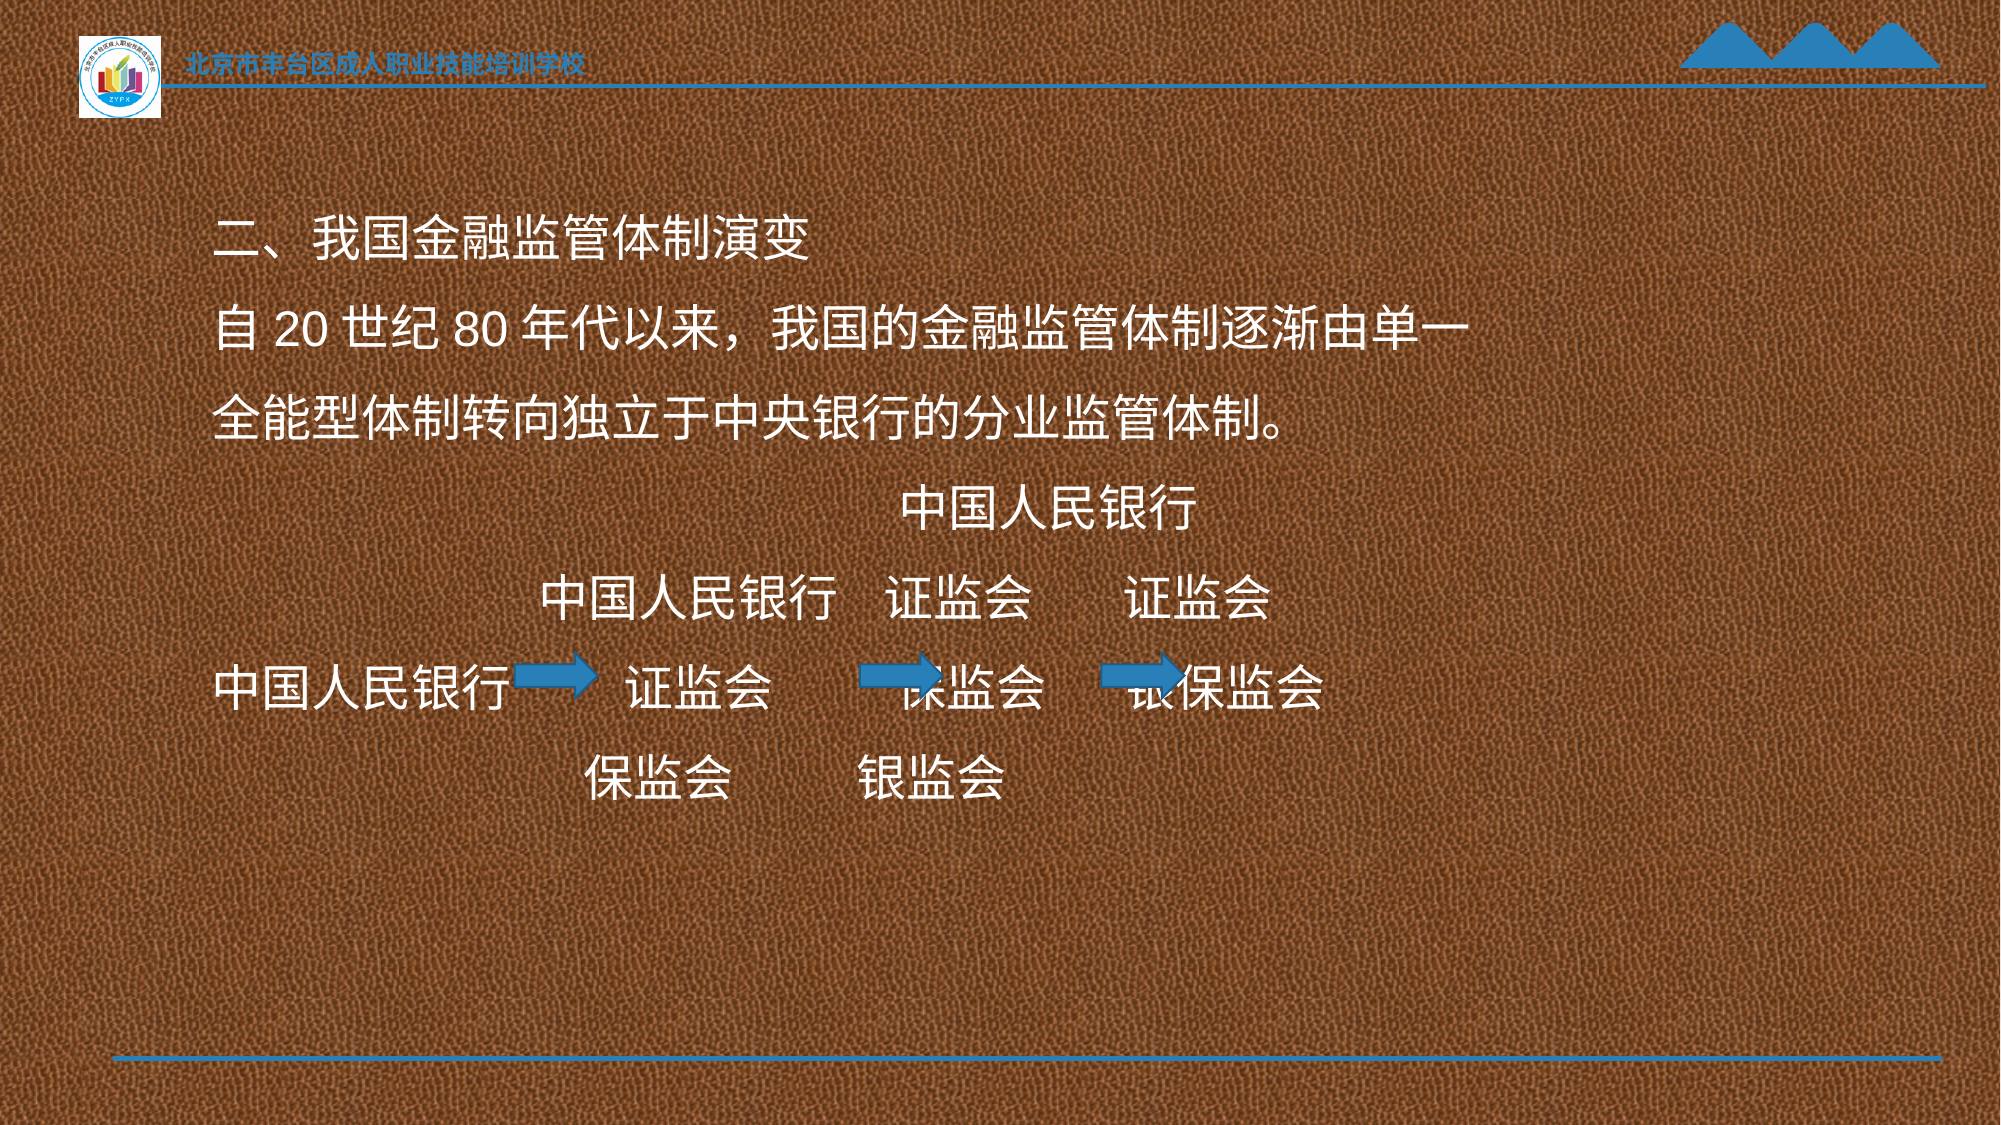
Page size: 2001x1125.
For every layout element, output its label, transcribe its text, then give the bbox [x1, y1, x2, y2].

text_box [1100, 650, 1186, 701]
picture [0, 0, 2001, 1125]
text_box [513, 650, 600, 701]
text_box [1763, 21, 1853, 70]
text_box [1677, 21, 1772, 70]
text_box [858, 650, 945, 701]
text_box 二、我国金融监管体制演变 自20世纪80年代以来，我国的金融监管体制逐渐由单一全能型体制转向独立于中央银行的分业监管体制。 中国人民银行 中国人民银行 证监会 证监会 中国人民银行 证监会 保监会 银保监会 保监会 银监会 [196, 168, 1500, 814]
text_box [1840, 21, 1944, 70]
text_box 北京市丰台区成人职业技能培训学校 [170, 40, 632, 85]
